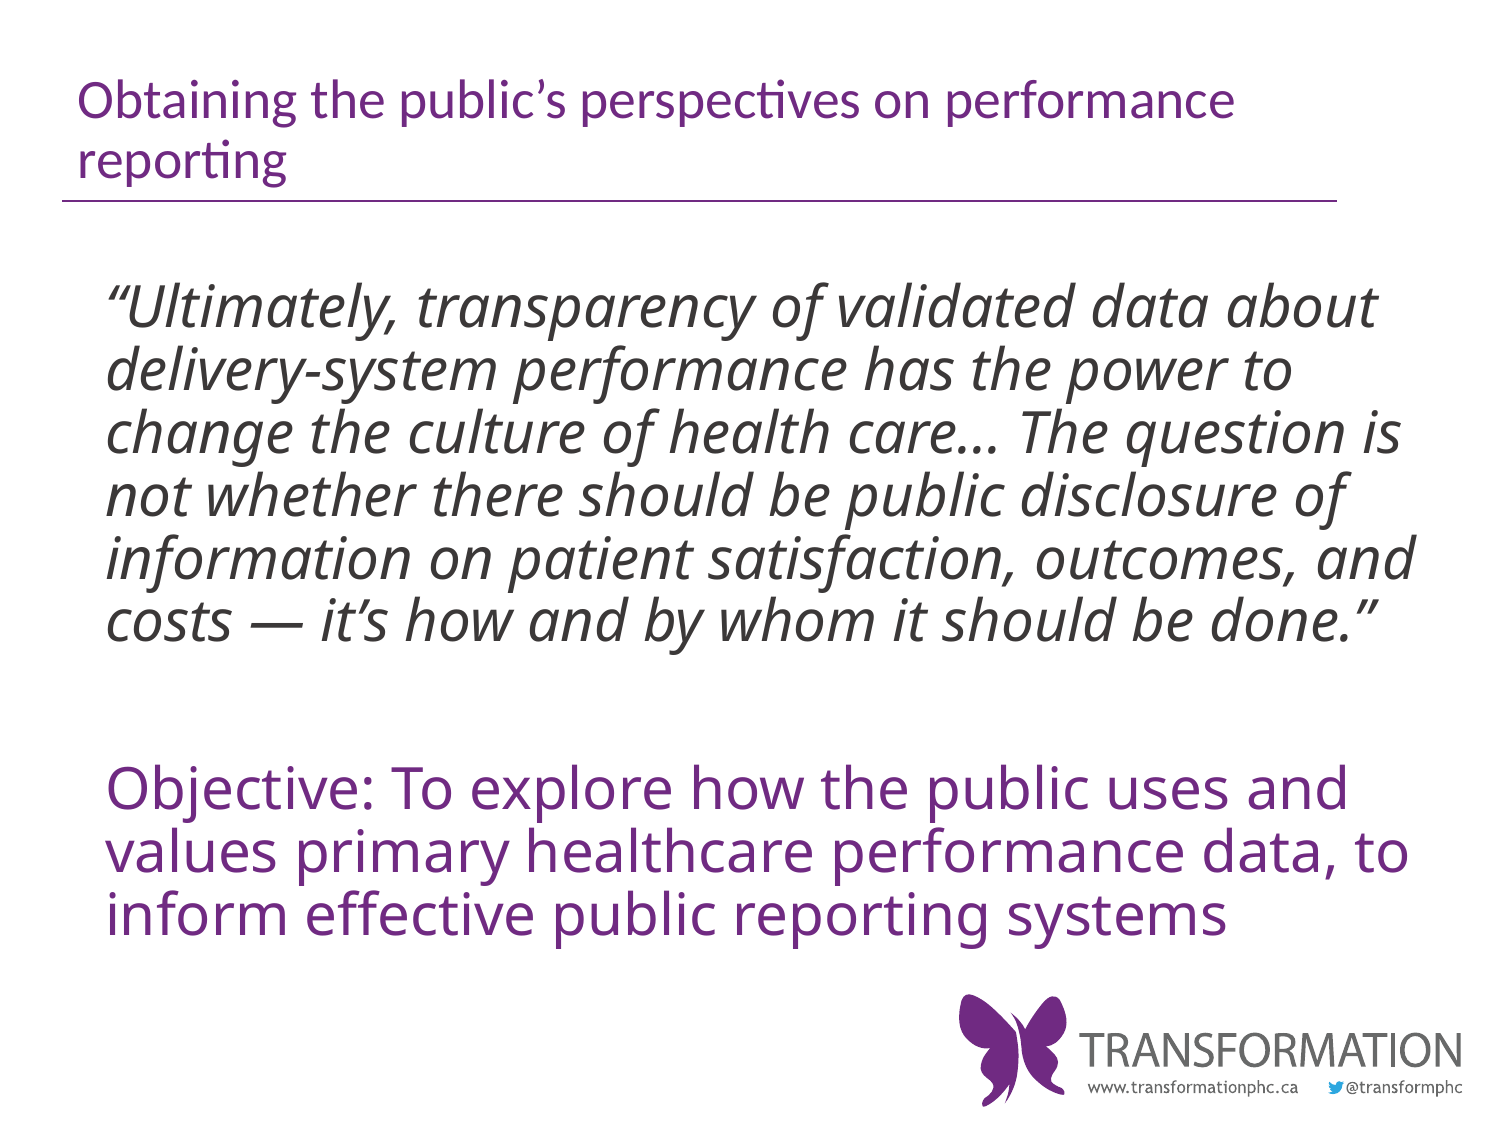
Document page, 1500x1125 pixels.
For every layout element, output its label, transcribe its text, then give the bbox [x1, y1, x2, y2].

list “Ultimately, transparency of validated data about delivery-system performance has the power to change the culture of health care... The question is not whether there should be public disclosure of information on patient satisfaction, outcomes, and costs — it’s how and by whom it should be done.” Objective: To explore how the public uses and values primary healthcare performance data, to inform effective public reporting systems [90, 270, 1440, 1020]
title Obtaining the public’s perspectives on performance reporting [63, 63, 1443, 198]
